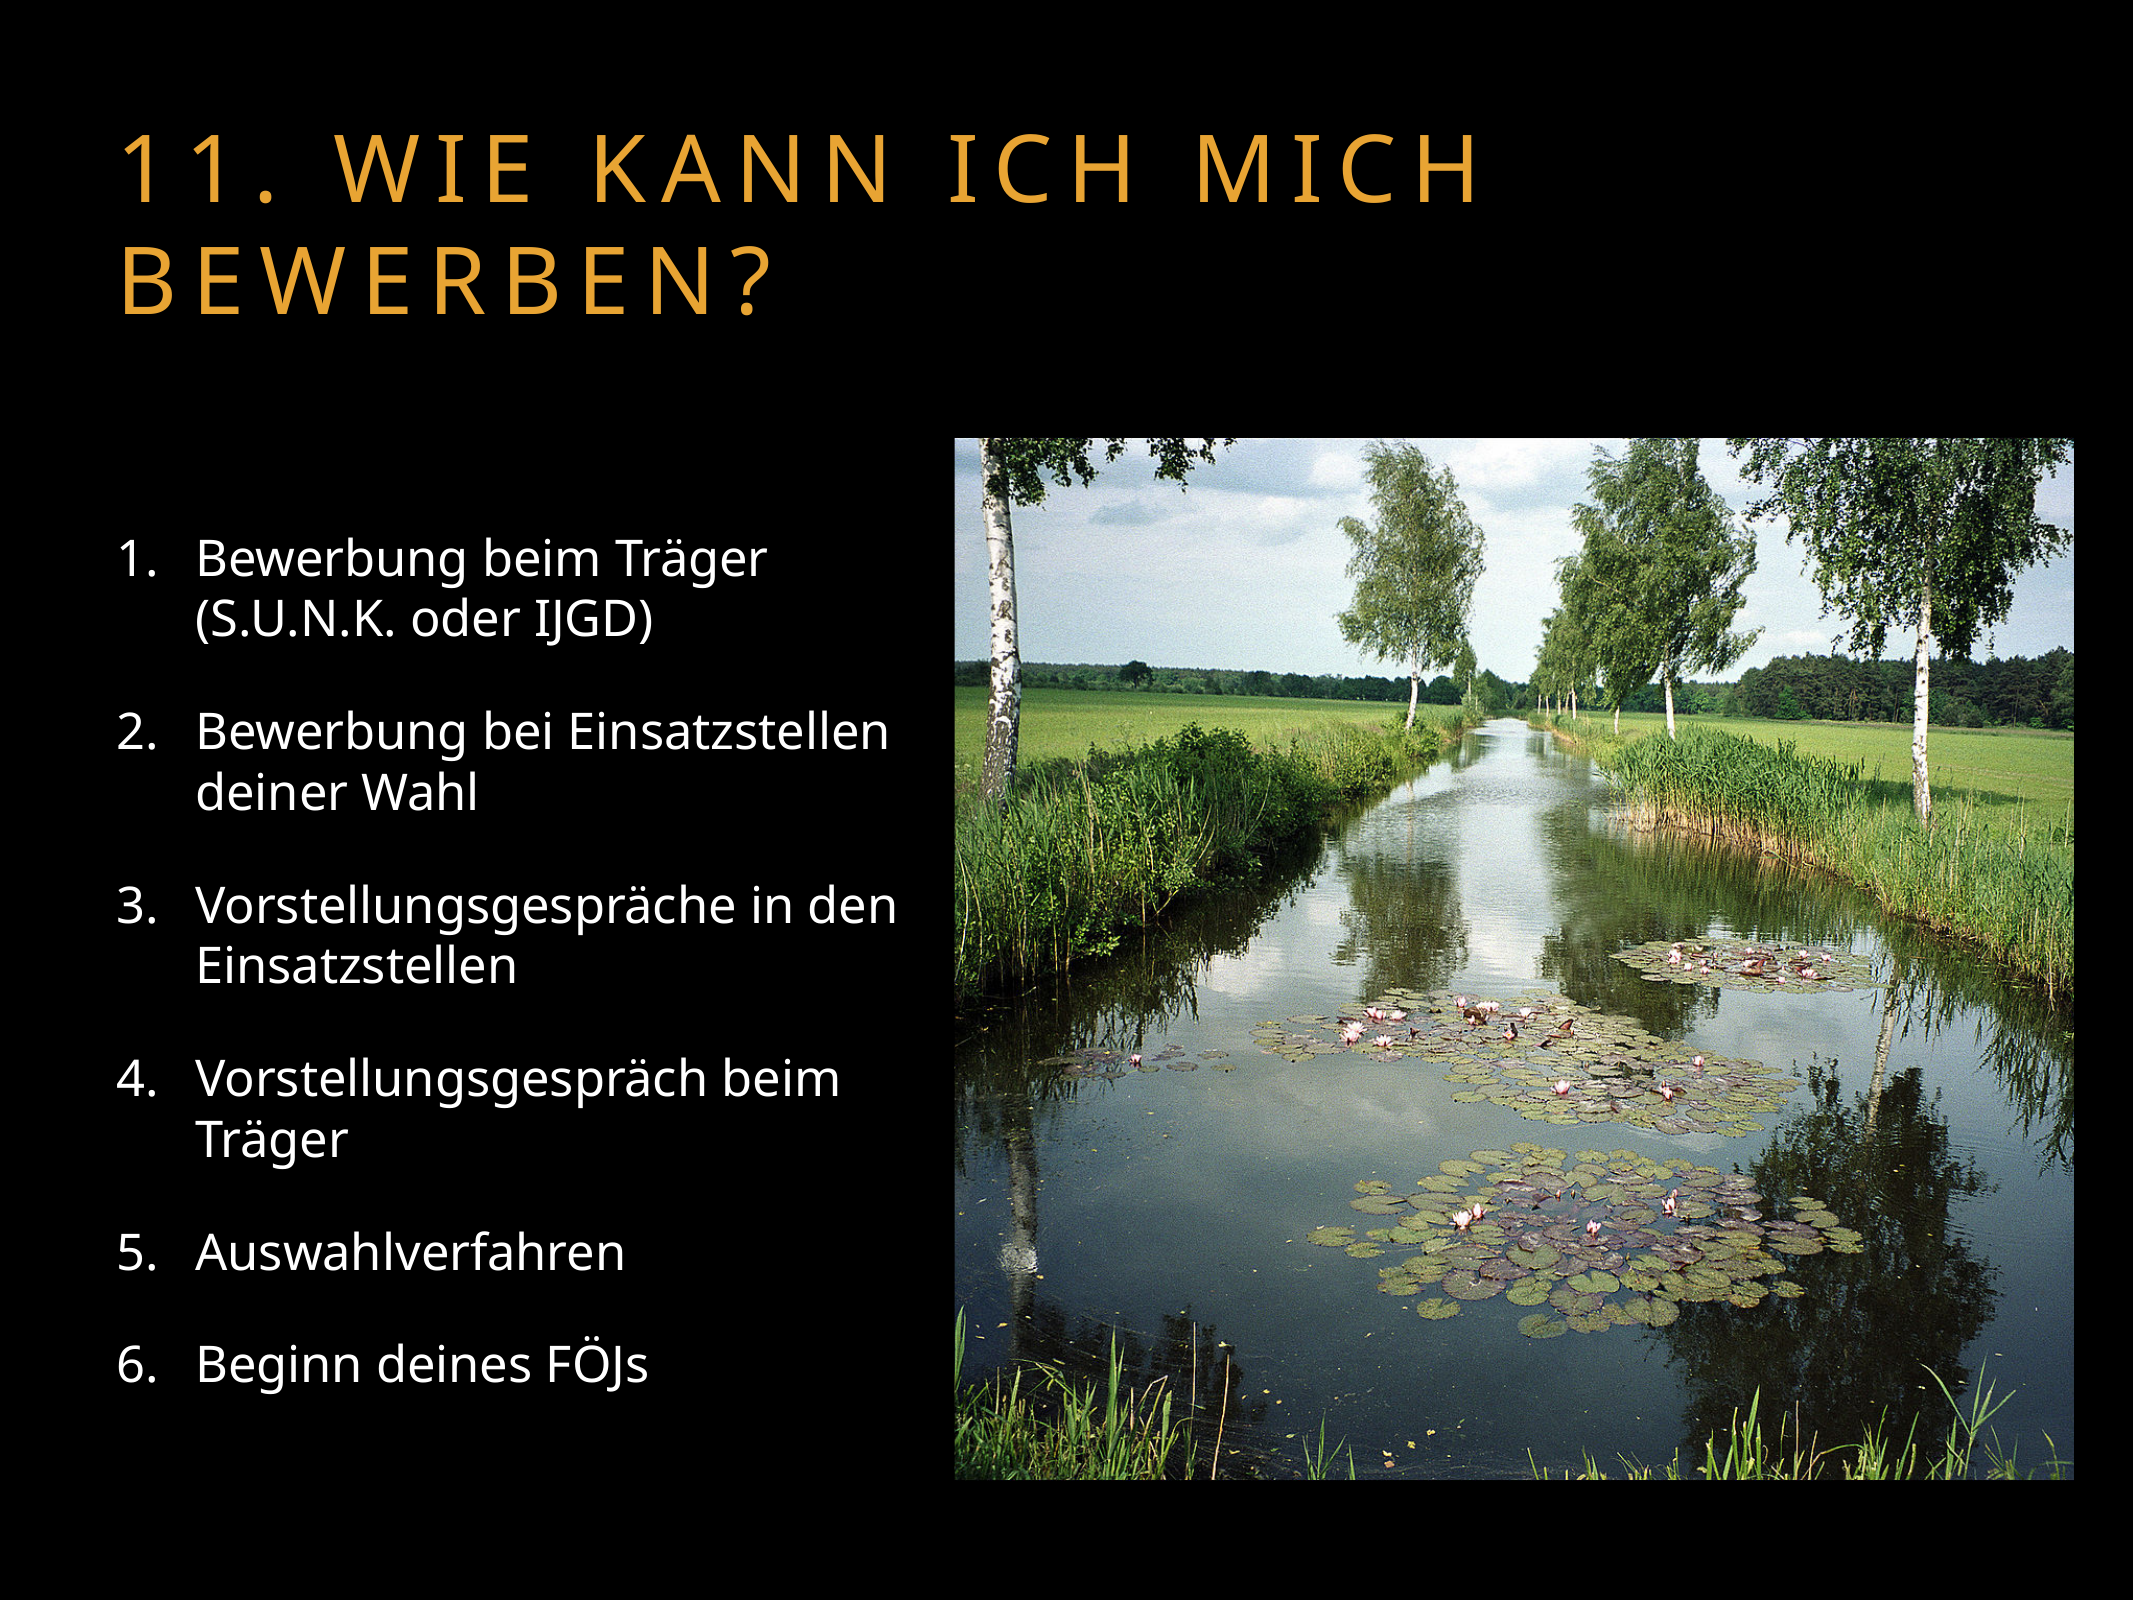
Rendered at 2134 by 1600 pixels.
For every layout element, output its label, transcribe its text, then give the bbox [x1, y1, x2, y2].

text_box 11. Wie kann ich mich bewerben? [108, 99, 2025, 404]
text_box Bewerbung beim Träger (S.U.N.K. oder IJGD) Bewerbung bei Einsatzstellen deiner Wahl Vorstellungsgespräche in den Einsatzstellen Vorstellungsgespräch beim Träger Auswahlverfahren Beginn deines FÖJs [108, 462, 942, 1457]
picture [954, 437, 2075, 1482]
